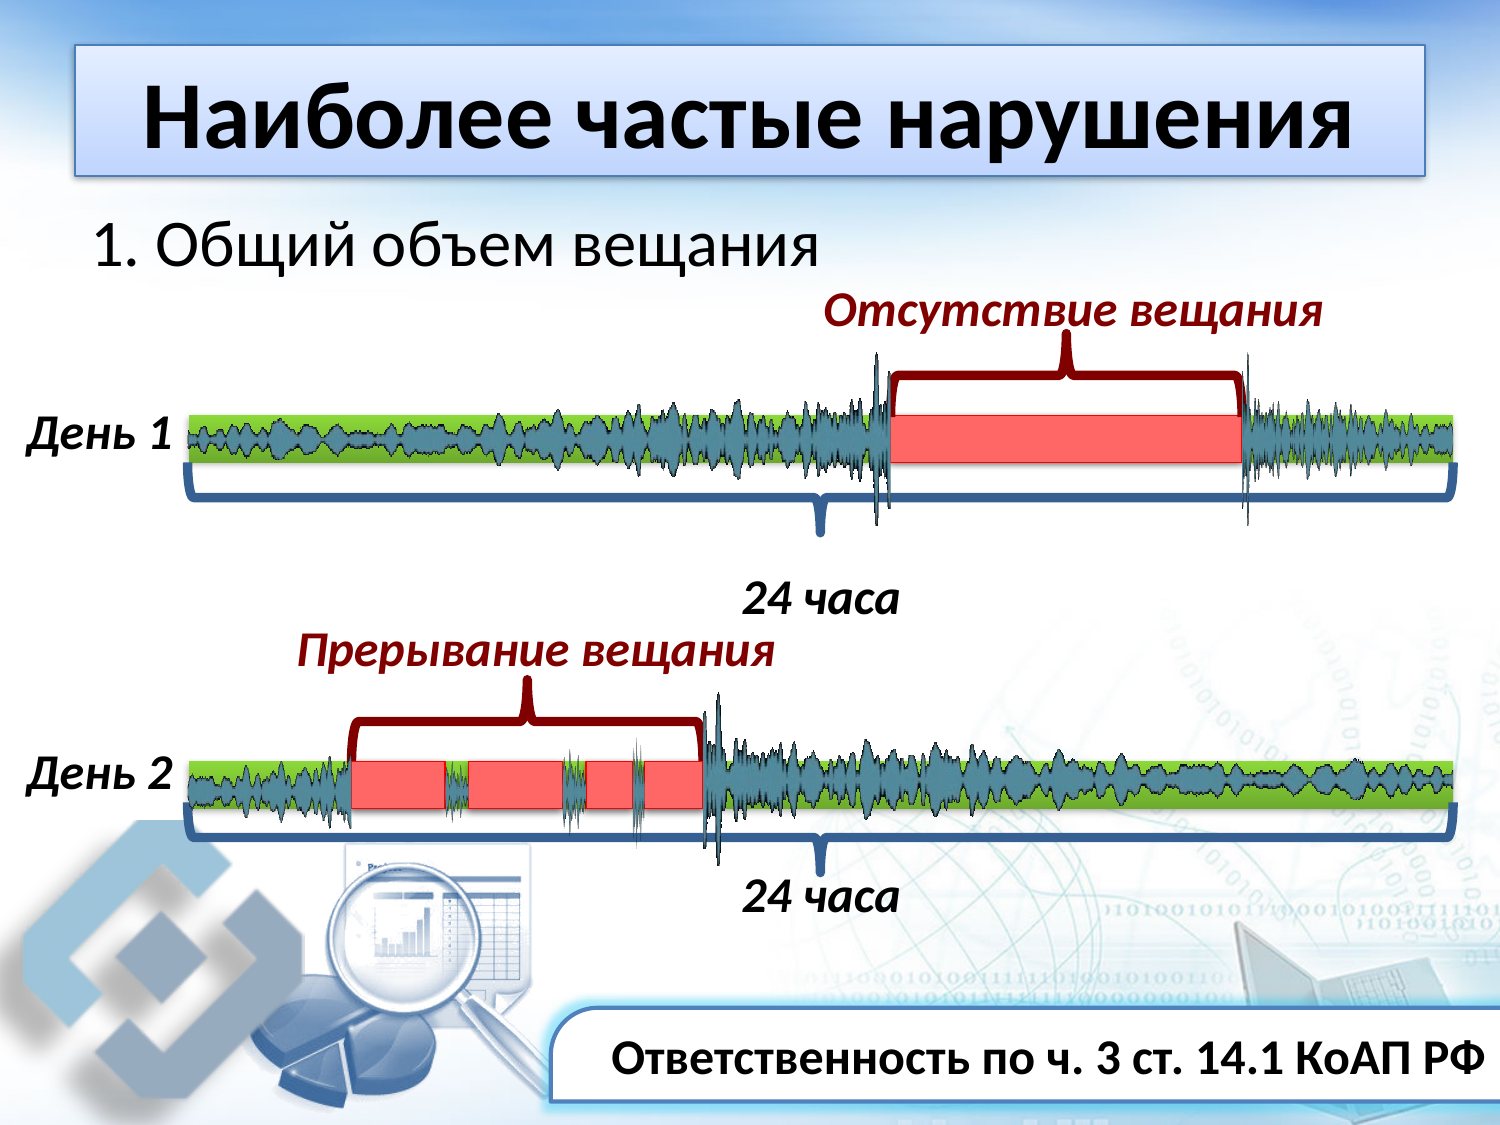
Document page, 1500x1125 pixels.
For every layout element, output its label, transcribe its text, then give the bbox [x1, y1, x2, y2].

text_box Ответственность по ч. 3 ст. 14.1 КоАП РФ [579, 1005, 1500, 1104]
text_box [11, 269, 1454, 950]
title Наиболее частые нарушения [74, 44, 1426, 177]
list 1. Общий объем вещания [75, 192, 1425, 267]
picture [0, 0, 1500, 1125]
